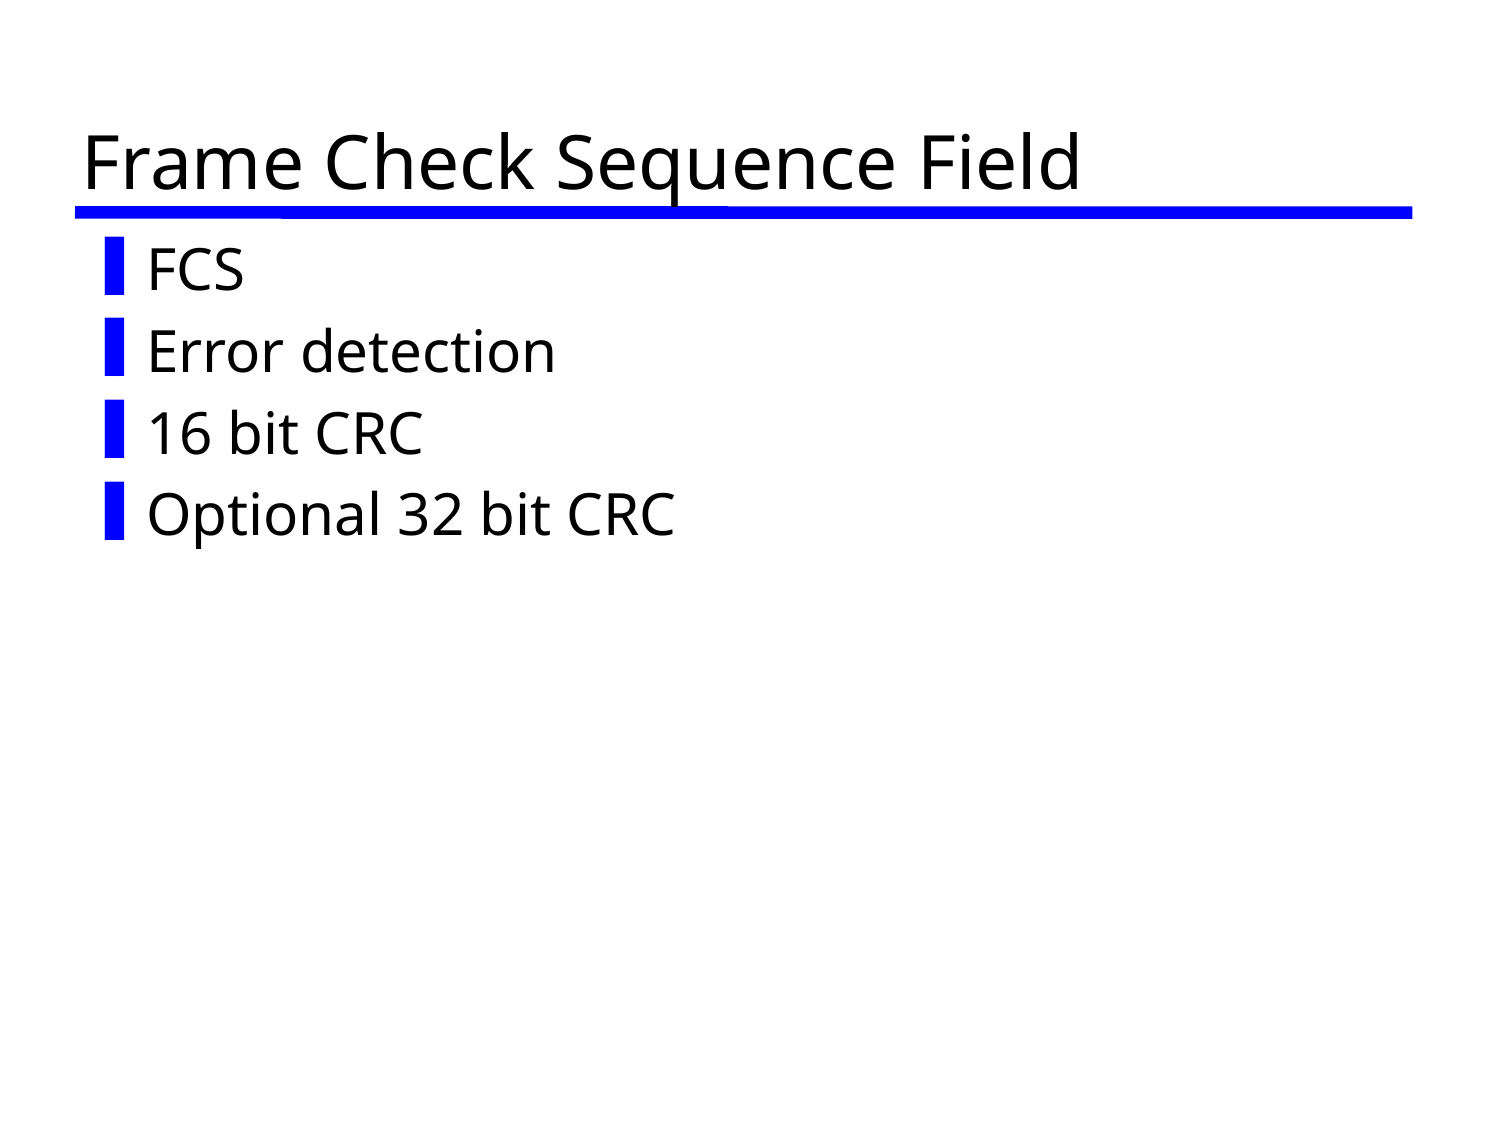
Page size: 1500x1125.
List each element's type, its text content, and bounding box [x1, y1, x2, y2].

list FCS Error detection 16 bit CRC Optional 32 bit CRC [75, 224, 1417, 994]
title Frame Check Sequence Field [66, 24, 1413, 213]
